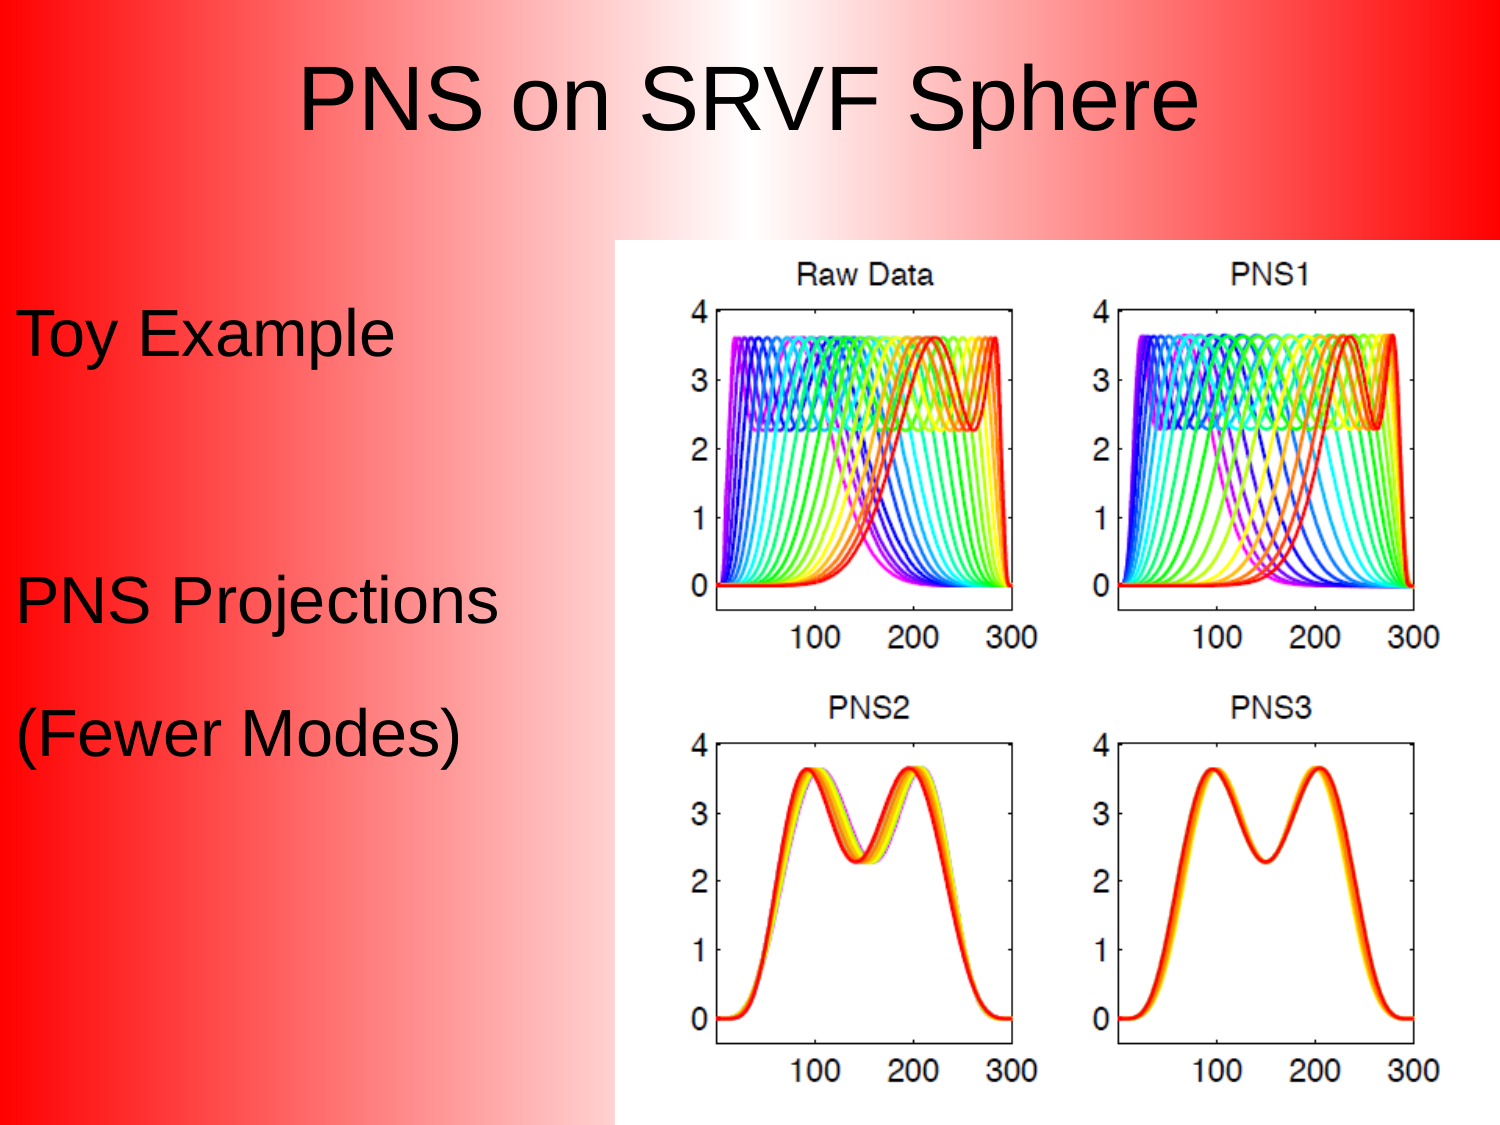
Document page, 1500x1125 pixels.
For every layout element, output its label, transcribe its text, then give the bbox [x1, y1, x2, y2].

title PNS on SRVF Sphere [75, 0, 1425, 188]
list Toy Example PNS Projections (Fewer Modes) [0, 242, 610, 1025]
picture [614, 239, 1500, 1125]
